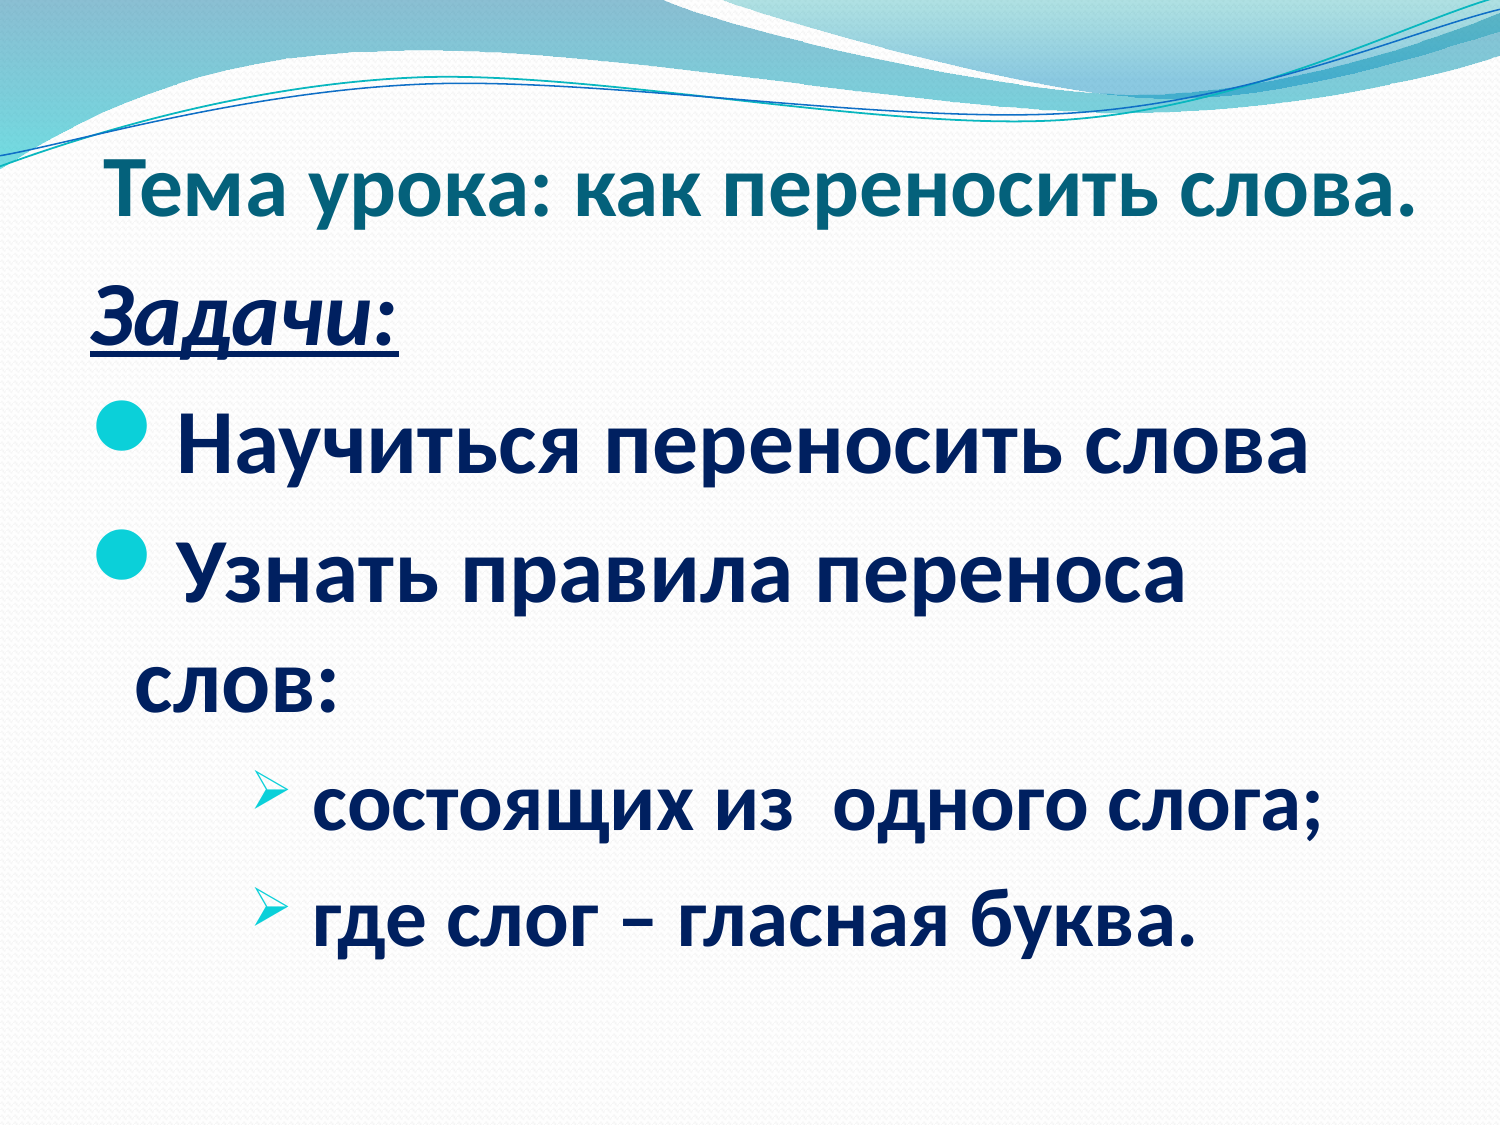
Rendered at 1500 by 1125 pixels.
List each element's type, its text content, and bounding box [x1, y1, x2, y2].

list Задачи: Научиться переносить слова Узнать правила переноса слов: состоящих из одного слога; где слог – гласная буква. [75, 246, 1425, 1038]
title Тема урока: как переносить слова. [46, 46, 1477, 235]
